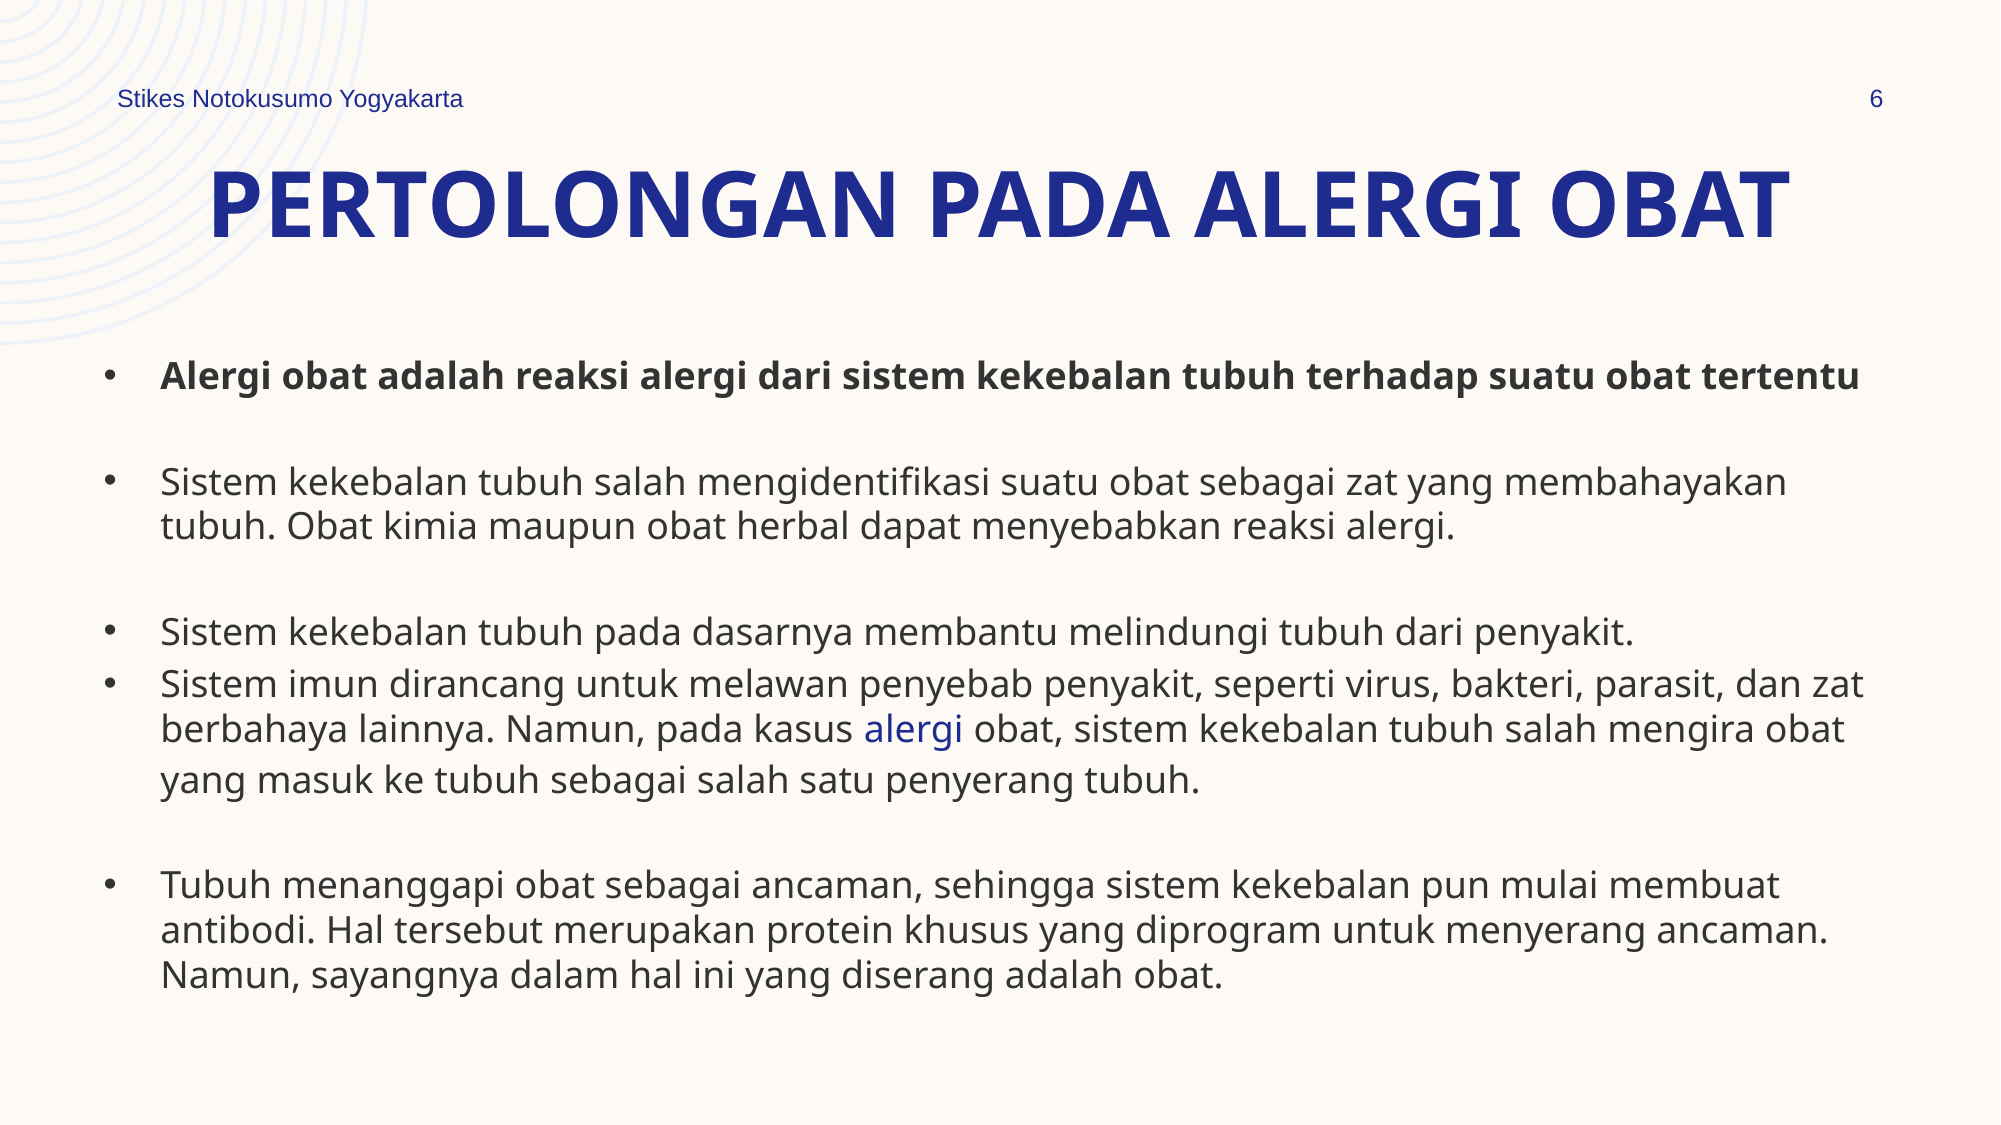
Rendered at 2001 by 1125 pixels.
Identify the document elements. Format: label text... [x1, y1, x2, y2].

slide_number 6 [1795, 75, 1958, 120]
list Alergi obat adalah reaksi alergi dari sistem kekebalan tubuh terhadap suatu obat tertentu Sistem kekebalan tubuh salah mengidentifikasi suatu obat sebagai zat yang membahayakan tubuh. Obat kimia maupun obat herbal dapat menyebabkan reaksi alergi. Sistem kekebalan tubuh pada dasarnya membantu melindungi tubuh dari penyakit. Sistem imun dirancang untuk melawan penyebab penyakit, seperti virus, bakteri, parasit, dan zat berbahaya lainnya. Namun, pada kasus alergi obat, sistem kekebalan tubuh salah mengira obat yang masuk ke tubuh sebagai salah satu penyerang tubuh. Tubuh menanggapi obat sebagai ancaman, sehingga sistem kekebalan pun mulai membuat antibodi. Hal tersebut merupakan protein khusus yang diprogram untuk menyerang ancaman. Namun, sayangnya dalam hal ini yang diserang adalah obat. [88, 345, 1913, 1073]
title Pertolongan pada alergi obat [124, 138, 1875, 345]
footer Stikes Notokusumo Yogyakarta [101, 75, 627, 120]
